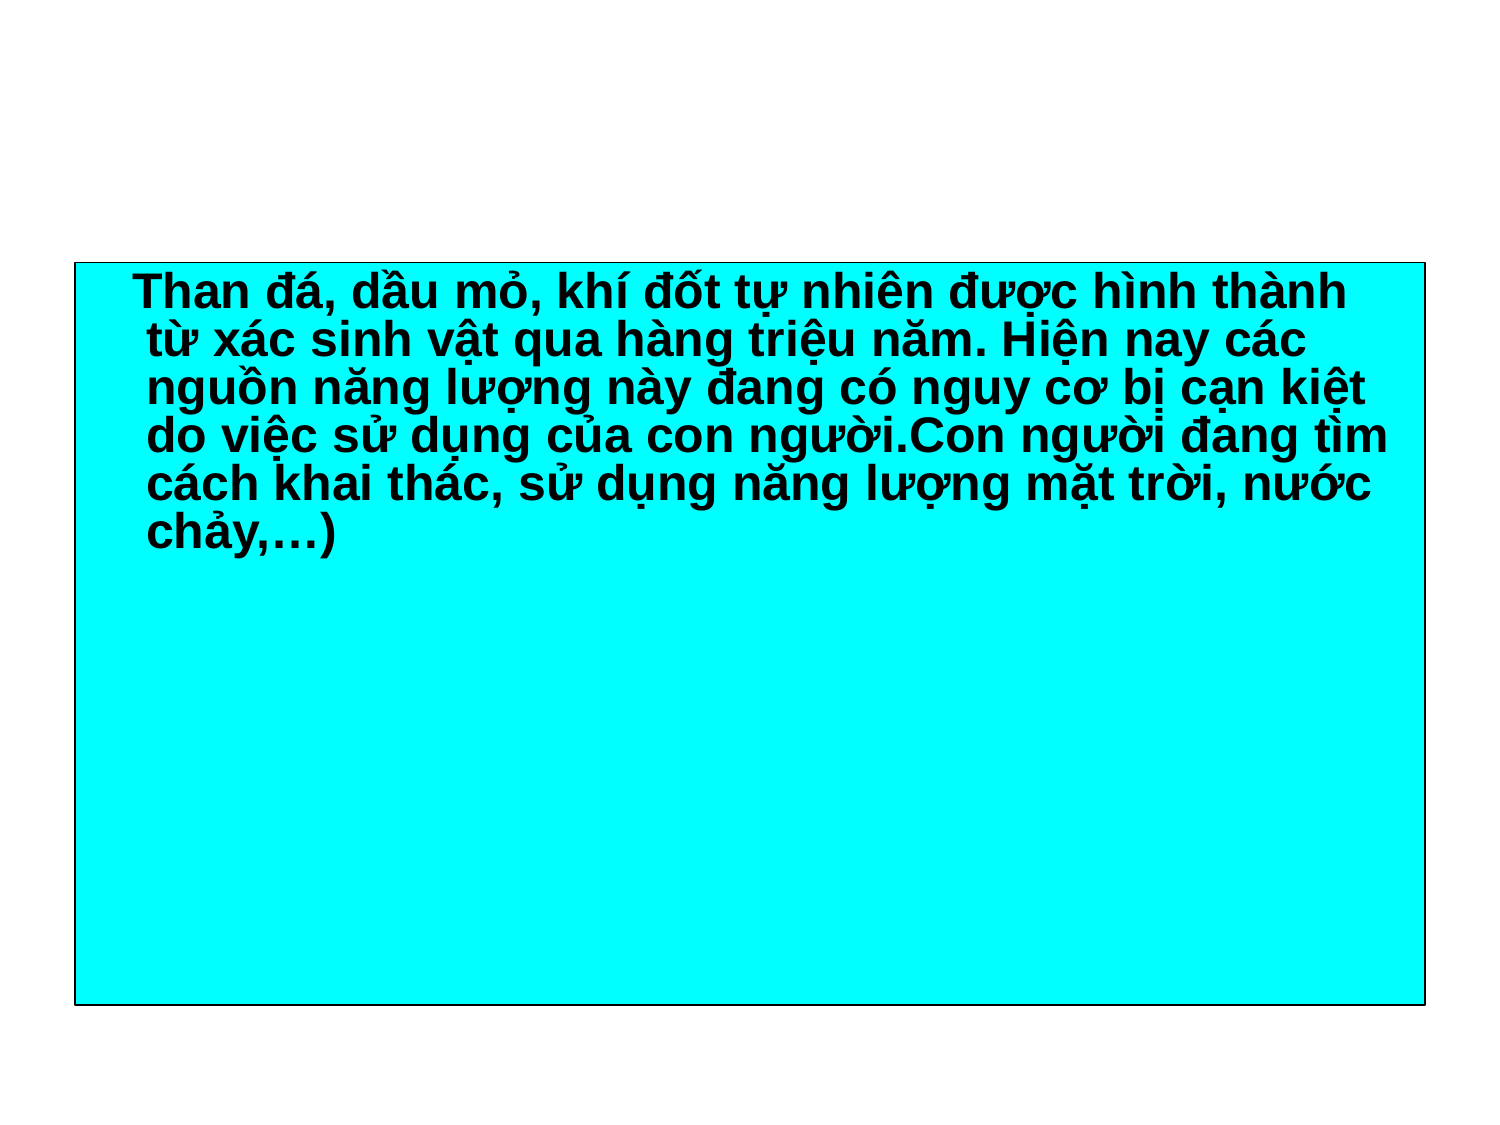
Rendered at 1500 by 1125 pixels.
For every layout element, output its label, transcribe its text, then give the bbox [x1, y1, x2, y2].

list Than đá, dầu mỏ, khí đốt tự nhiên được hình thành từ xác sinh vật qua hàng triệu năm. Hiện nay các nguồn năng lượng này đang có nguy cơ bị cạn kiệt do việc sử dụng của con người.Con người đang tìm cách khai thác, sử dụng năng lượng mặt trời, nước chảy,…) [74, 262, 1426, 1006]
